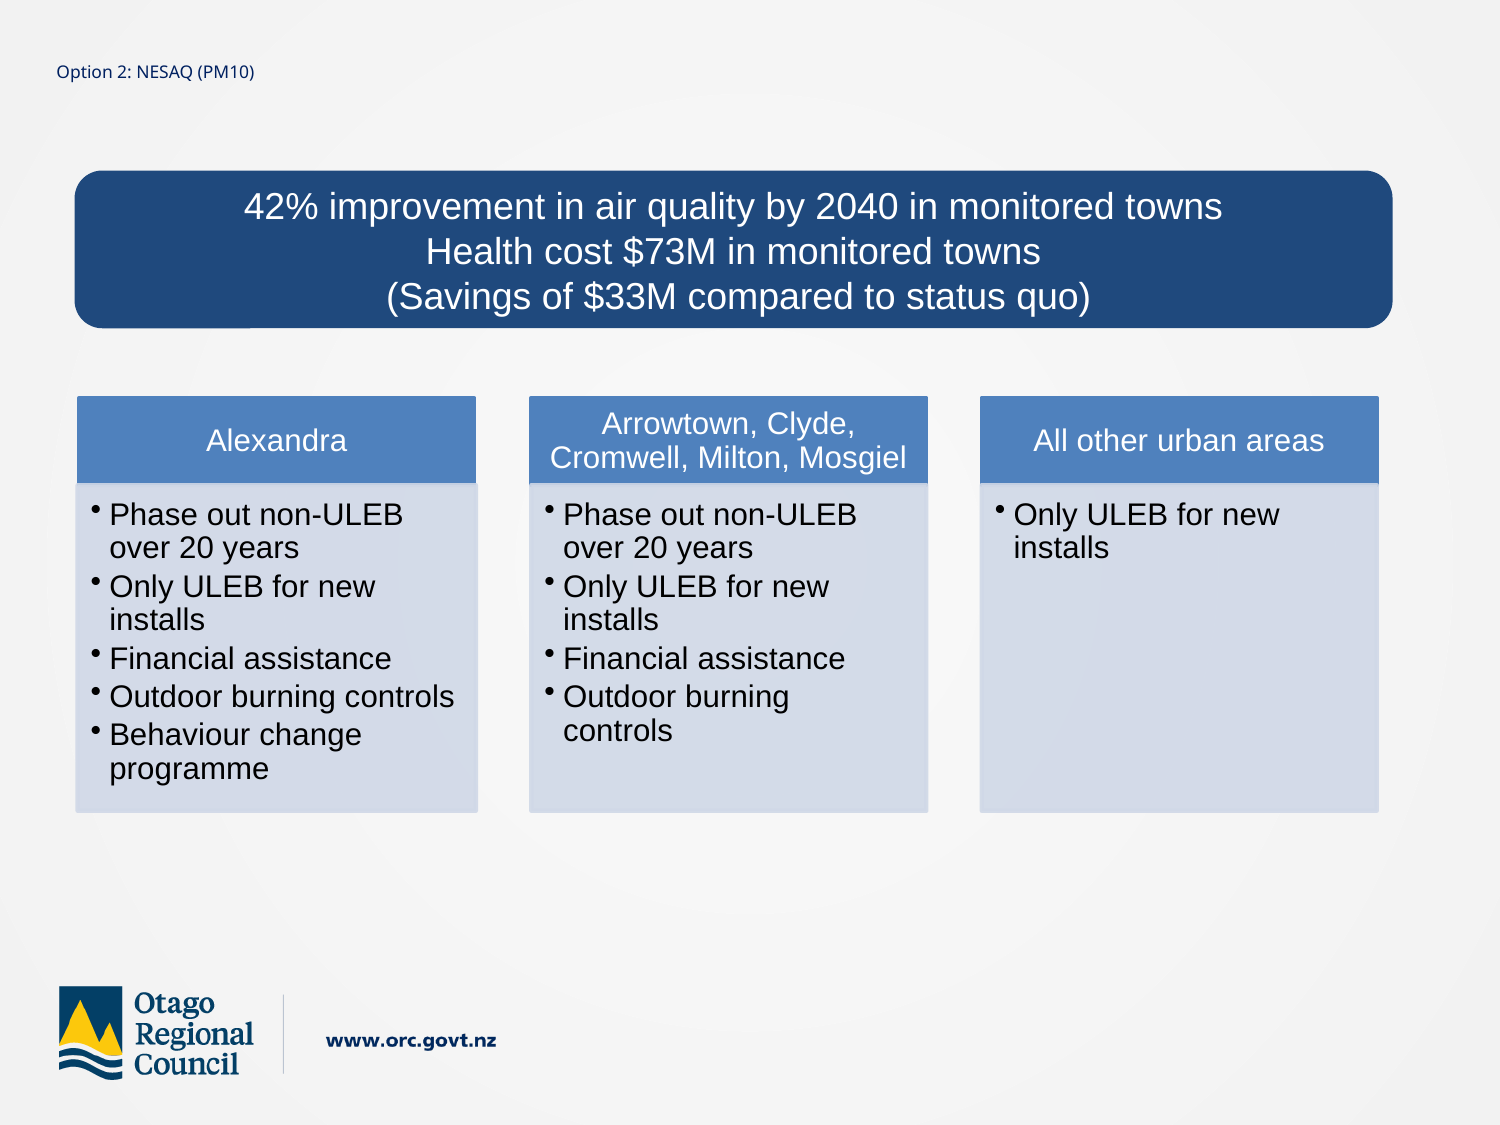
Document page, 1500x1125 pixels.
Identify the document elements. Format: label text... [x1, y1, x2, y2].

text_box 42% improvement in air quality by 2040 in monitored towns Health cost $73M in monitored towns (Savings of $33M compared to status quo) [74, 170, 1393, 325]
picture [35, 962, 538, 1102]
title Option 2: NESAQ (PM10) [41, 30, 1424, 90]
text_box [76, 325, 1378, 883]
